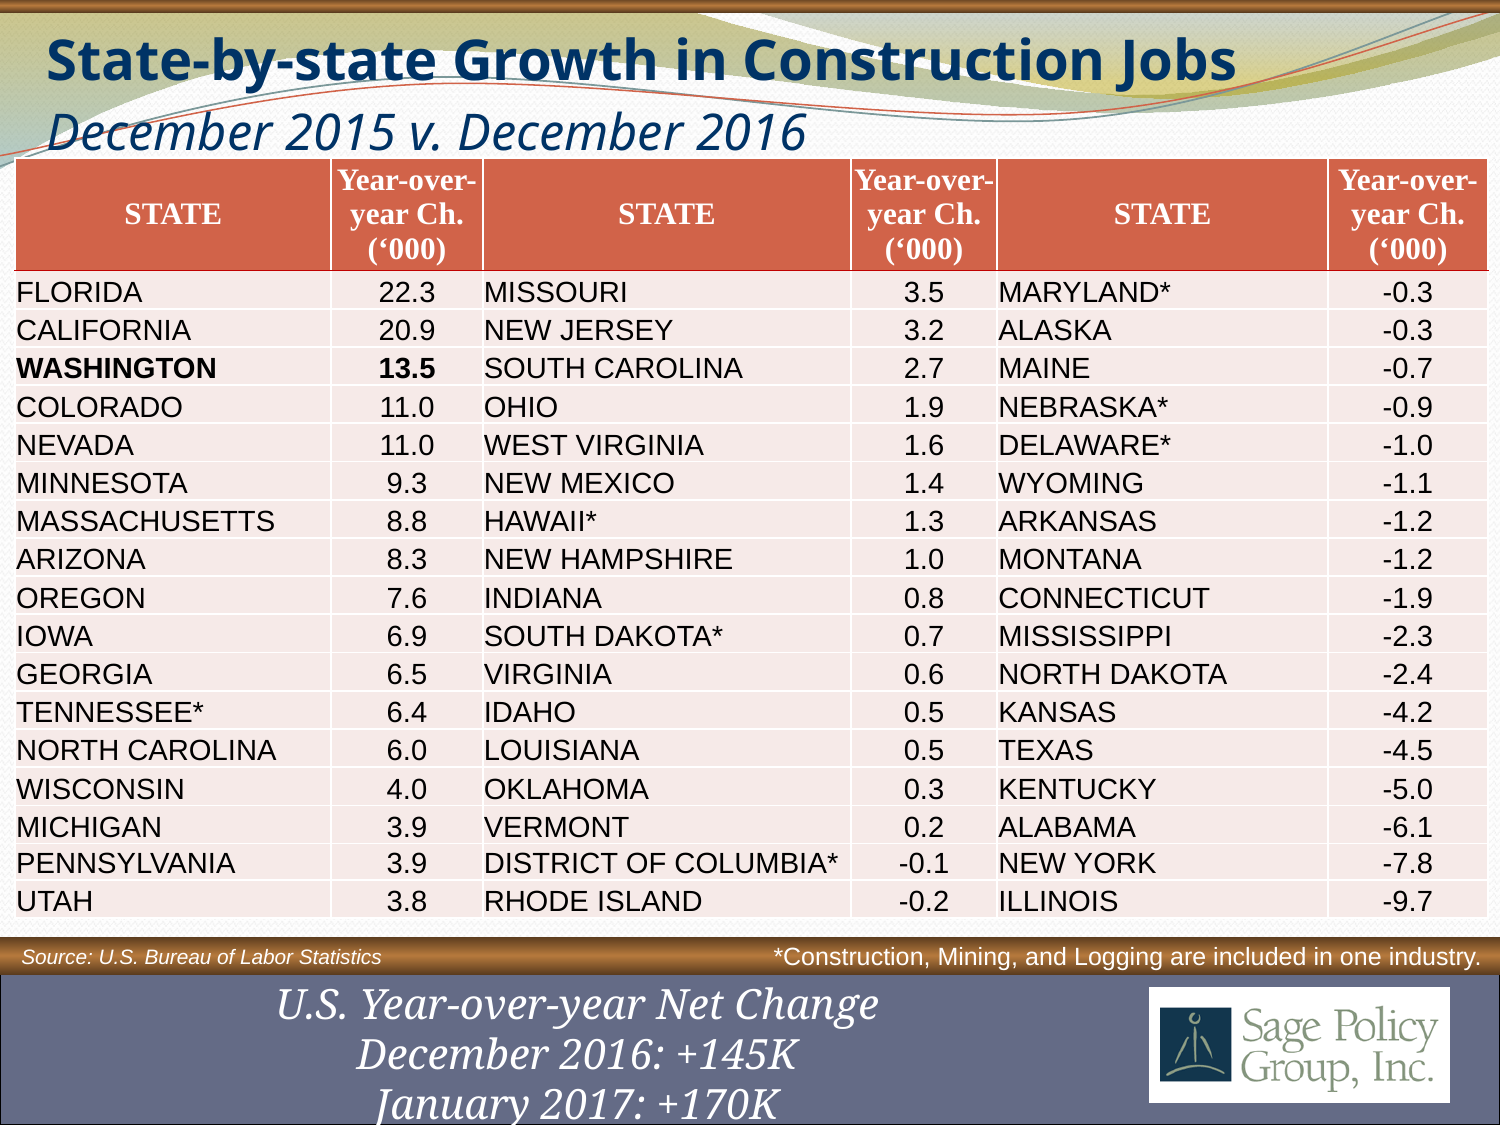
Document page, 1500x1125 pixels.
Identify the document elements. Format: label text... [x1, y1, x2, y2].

table_cell 8.3 [332, 539, 482, 575]
table_cell -1.2 [1329, 501, 1487, 537]
table_header STATE [16, 159, 330, 270]
title State-by-state Growth in Construction Jobs December 2015 v. December 2016 [46, 12, 1450, 157]
table_cell -5.0 [1329, 768, 1487, 805]
table_cell ARIZONA [16, 539, 330, 575]
table_cell 2.7 [852, 348, 996, 384]
table_cell 0.3 [852, 768, 996, 805]
table_cell MARYLAND* [998, 271, 1327, 308]
table_cell -0.3 [1329, 310, 1487, 346]
table_cell GEORGIA [16, 653, 330, 690]
table_cell -7.8 [1329, 844, 1487, 879]
table_cell ARKANSAS [998, 501, 1327, 537]
table_cell TEXAS [998, 730, 1327, 766]
picture [1149, 987, 1450, 1103]
table_cell OREGON [16, 577, 330, 613]
table_cell CALIFORNIA [16, 310, 330, 346]
table_cell OKLAHOMA [484, 768, 850, 805]
picture [32, 152, 46, 157]
table_cell 0.5 [852, 692, 996, 728]
table_cell IOWA [16, 615, 330, 652]
table_cell UTAH [16, 881, 330, 917]
table_cell NEW MEXICO [484, 462, 850, 499]
table_cell 3.9 [332, 806, 482, 843]
table_cell 20.9 [332, 310, 482, 346]
table_cell NEVADA [16, 424, 330, 461]
picture [24, 148, 46, 156]
table_cell SOUTH DAKOTA* [484, 615, 850, 652]
table_cell HAWAII* [484, 501, 850, 537]
table_cell 1.4 [852, 462, 996, 499]
table_cell MISSOURI [484, 271, 850, 308]
table_cell LOUISIANA [484, 730, 850, 766]
table_cell -2.4 [1329, 653, 1487, 690]
table_cell DISTRICT OF COLUMBIA* [484, 844, 850, 879]
table_cell 6.0 [332, 730, 482, 766]
table_cell COLORADO [16, 386, 330, 422]
table_cell ILLINOIS [998, 881, 1327, 917]
table_cell OHIO [484, 386, 850, 422]
table_cell CONNECTICUT [998, 577, 1327, 613]
table_cell -2.3 [1329, 615, 1487, 652]
table_cell INDIANA [484, 577, 850, 613]
table_cell -0.9 [1329, 386, 1487, 422]
table_cell MONTANA [998, 539, 1327, 575]
table_cell -4.5 [1329, 730, 1487, 766]
list Source: U.S. Bureau of Labor Statistics [6, 936, 758, 970]
table_cell 22.3 [332, 271, 482, 308]
table_cell -0.2 [852, 881, 996, 917]
table_cell 6.4 [332, 692, 482, 728]
table_cell 3.8 [332, 881, 482, 917]
table_cell -1.2 [1329, 539, 1487, 575]
table_cell NEW HAMPSHIRE [484, 539, 850, 575]
table_cell 11.0 [332, 386, 482, 422]
table_cell FLORIDA [16, 271, 330, 308]
table_cell ALASKA [998, 310, 1327, 346]
table_cell 1.3 [852, 501, 996, 537]
table_cell WASHINGTON [16, 348, 330, 384]
table_cell VIRGINIA [484, 653, 850, 690]
table_cell 13.5 [332, 348, 482, 384]
table_cell PENNSYLVANIA [16, 844, 330, 879]
table_cell 0.7 [852, 615, 996, 652]
table_cell MASSACHUSETTS [16, 501, 330, 537]
table_cell RHODE ISLAND [484, 881, 850, 917]
text_box U.S. Year-over-year Net Change December 2016: +145K January 2017: +170K [6, 970, 1148, 1125]
table_cell KANSAS [998, 692, 1327, 728]
table_cell 3.5 [852, 271, 996, 308]
table_cell -9.7 [1329, 881, 1487, 917]
table_cell WEST VIRGINIA [484, 424, 850, 461]
table_cell MAINE [998, 348, 1327, 384]
table_cell 9.3 [332, 462, 482, 499]
table_cell IDAHO [484, 692, 850, 728]
table_cell 1.6 [852, 424, 996, 461]
table_cell WYOMING [998, 462, 1327, 499]
table_cell 0.8 [852, 577, 996, 613]
table_cell 8.8 [332, 501, 482, 537]
table_cell 6.5 [332, 653, 482, 690]
table_cell 1.9 [852, 386, 996, 422]
table_header Year-over-year Ch. (‘000) [852, 159, 996, 270]
table_cell 11.0 [332, 424, 482, 461]
table_cell 7.6 [332, 577, 482, 613]
table_header Year-over-year Ch. (‘000) [332, 159, 482, 270]
table_cell 6.9 [332, 615, 482, 652]
table_cell NORTH CAROLINA [16, 730, 330, 766]
text_box *Construction, Mining, and Logging are included in one industry. [758, 932, 1499, 978]
picture [0, 56, 1500, 938]
table_cell NEW YORK [998, 844, 1327, 879]
table_cell ALABAMA [998, 806, 1327, 843]
table_cell -6.1 [1329, 806, 1487, 843]
table_header STATE [484, 159, 850, 270]
table_cell 0.5 [852, 730, 996, 766]
table_cell 0.2 [852, 806, 996, 843]
table_cell 3.2 [852, 310, 996, 346]
table_cell DELAWARE* [998, 424, 1327, 461]
table_cell -1.1 [1329, 462, 1487, 499]
table_cell SOUTH CAROLINA [484, 348, 850, 384]
table_cell WISCONSIN [16, 768, 330, 805]
table_header STATE [998, 159, 1327, 270]
table_cell -0.1 [852, 844, 996, 879]
table_cell -0.7 [1329, 348, 1487, 384]
table_cell MINNESOTA [16, 462, 330, 499]
table_cell VERMONT [484, 806, 850, 843]
table_cell TENNESSEE* [16, 692, 330, 728]
table_cell MISSISSIPPI [998, 615, 1327, 652]
table_cell -1.0 [1329, 424, 1487, 461]
table_cell NEW JERSEY [484, 310, 850, 346]
table_cell NORTH DAKOTA [998, 653, 1327, 690]
table_cell -0.3 [1329, 271, 1487, 308]
table_cell 4.0 [332, 768, 482, 805]
table_cell MICHIGAN [16, 806, 330, 843]
table_cell -1.9 [1329, 577, 1487, 613]
table_header Year-over-year Ch. (‘000) [1329, 159, 1487, 270]
table_cell NEBRASKA* [998, 386, 1327, 422]
table_cell 0.6 [852, 653, 996, 690]
table_cell KENTUCKY [998, 768, 1327, 805]
table_cell 1.0 [852, 539, 996, 575]
table_cell 3.9 [332, 844, 482, 879]
table_cell -4.2 [1329, 692, 1487, 728]
